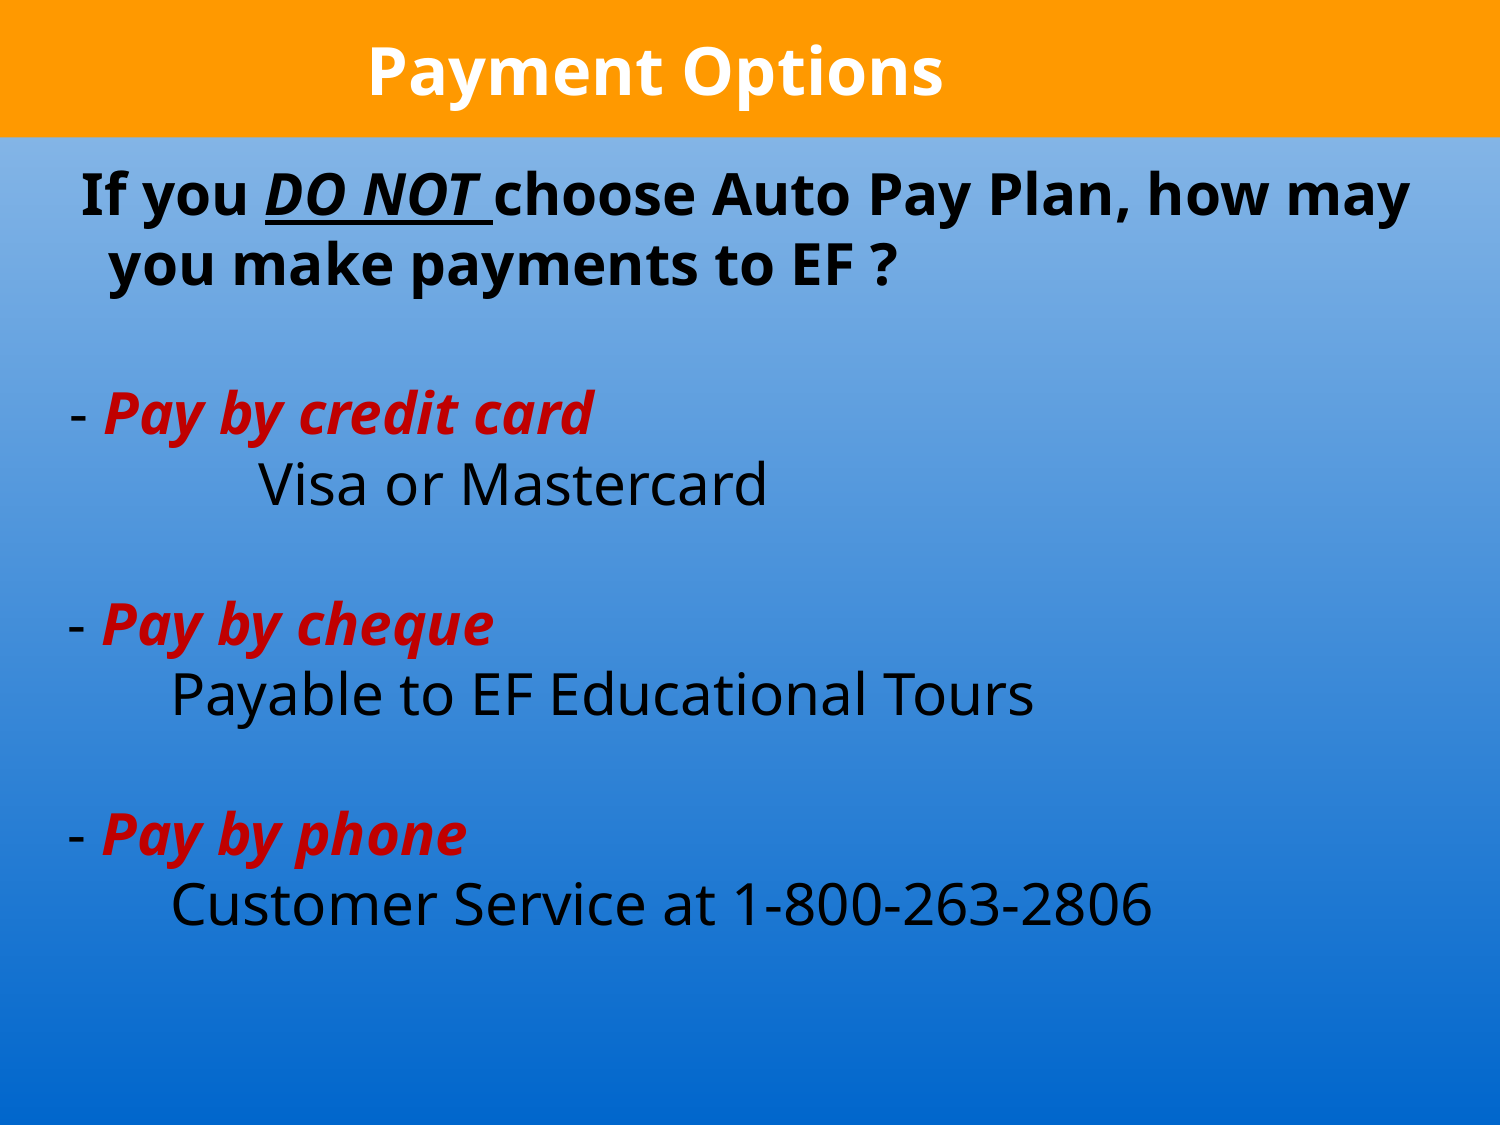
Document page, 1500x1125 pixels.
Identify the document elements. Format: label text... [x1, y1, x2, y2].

list If you DO NOT choose Auto Pay Plan, how may you make payments to EF ? - Pay by credit card Visa or Mastercard - Pay by cheque Payable to EF Educational Tours - Pay by phone Customer Service at 1-800-263-2806 [37, 149, 1451, 1059]
title Payment Options [0, 0, 1500, 138]
